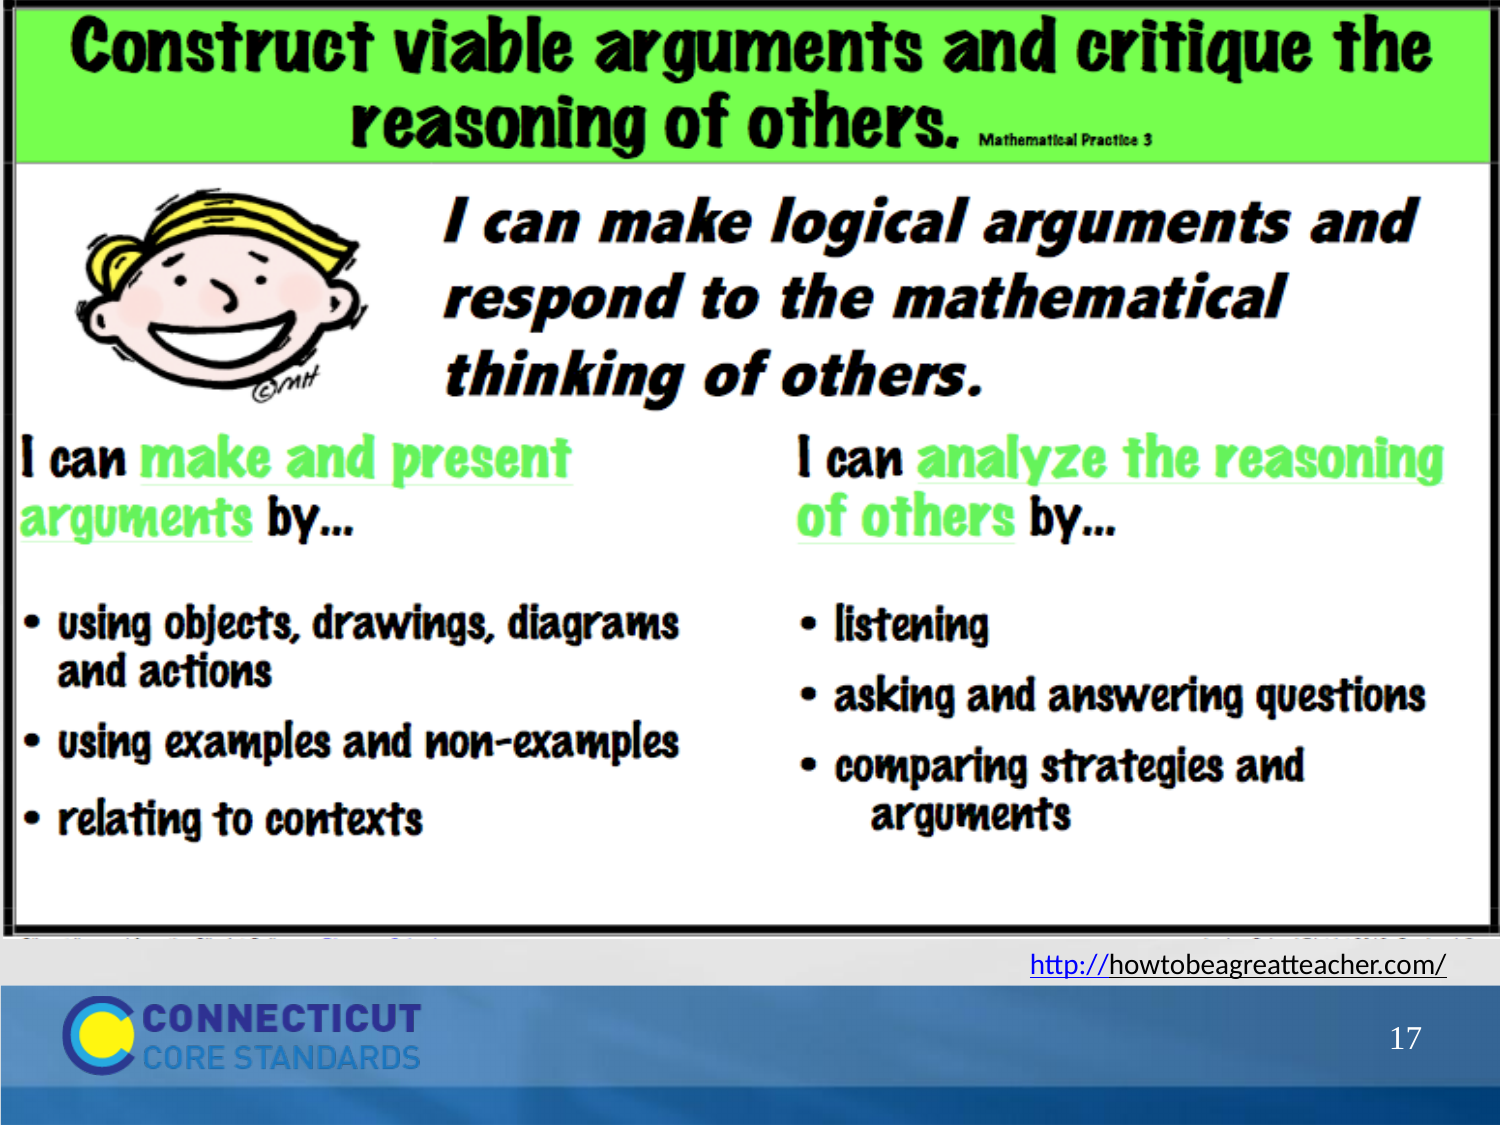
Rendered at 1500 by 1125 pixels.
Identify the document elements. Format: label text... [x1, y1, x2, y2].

footer [62, 996, 424, 1076]
slide_number 17 [1075, 996, 1438, 1076]
picture [0, 0, 1500, 985]
picture [2, 986, 1500, 1125]
text_box http://howtobeagreatteacher.com/ [1015, 948, 1469, 988]
